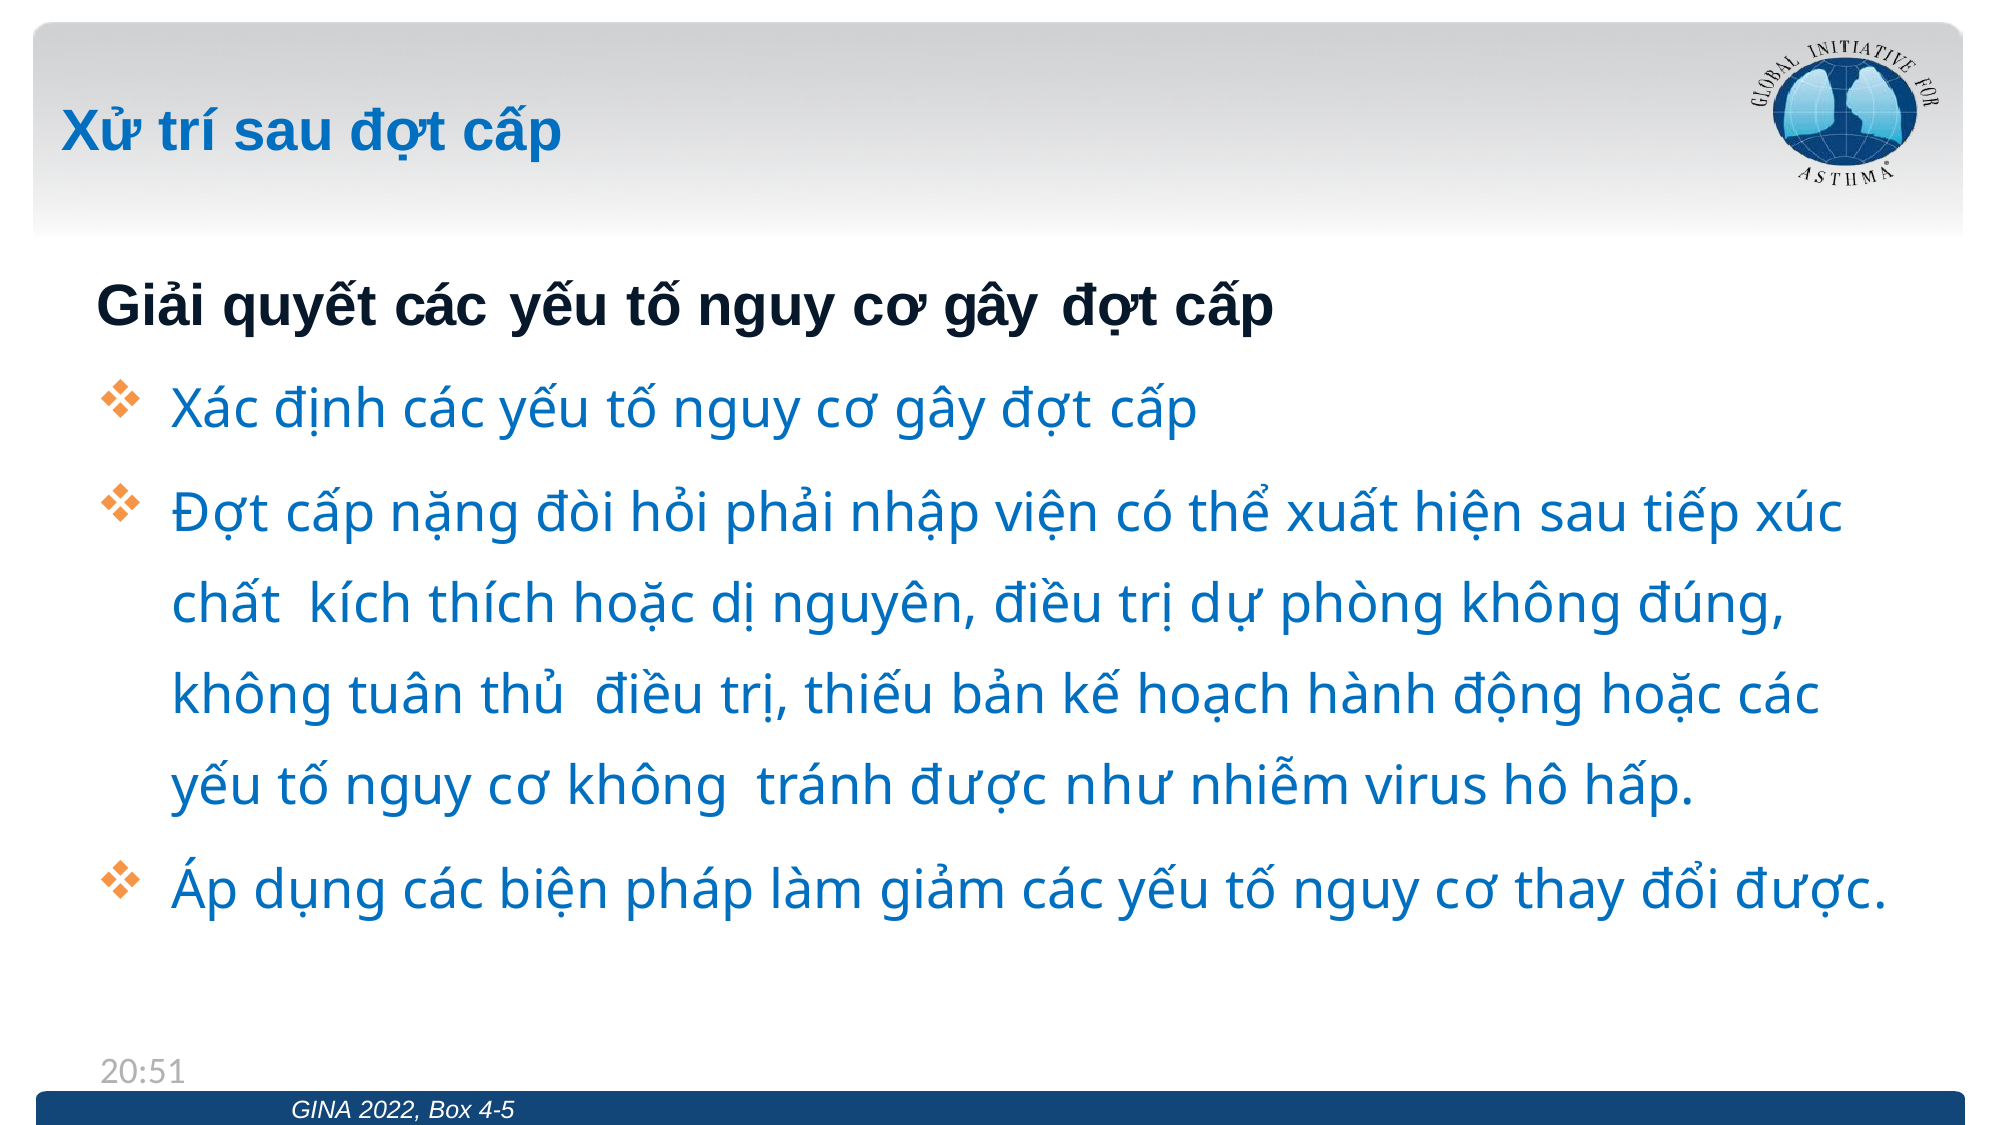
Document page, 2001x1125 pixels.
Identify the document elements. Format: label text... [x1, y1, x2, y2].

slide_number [99, 1046, 560, 1103]
text_box Giải quyết các yếu tố nguy cơ gây đợt cấp Xác định các yếu tố nguy cơ gây đợt cấp Đợt cấp nặng đòi hỏi phải nhập viện có thể xuất hiện sau tiếp xúc chất kích thích hoặc dị nguyên, điều trị dự phòng không đúng, không tuân thủ điều trị, thiếu bản kế hoạch hành động hoặc các yếu tố nguy cơ không tránh được như nhiễm virus hô hấp. Áp dụng các biện pháp làm giảm các yếu tố nguy cơ thay đổi được. [94, 226, 1919, 920]
picture [33, 22, 1963, 237]
title Xử trí sau đợt cấp [58, 90, 566, 280]
text_box GINA 2022, Box 4-5 [289, 1103, 516, 1124]
